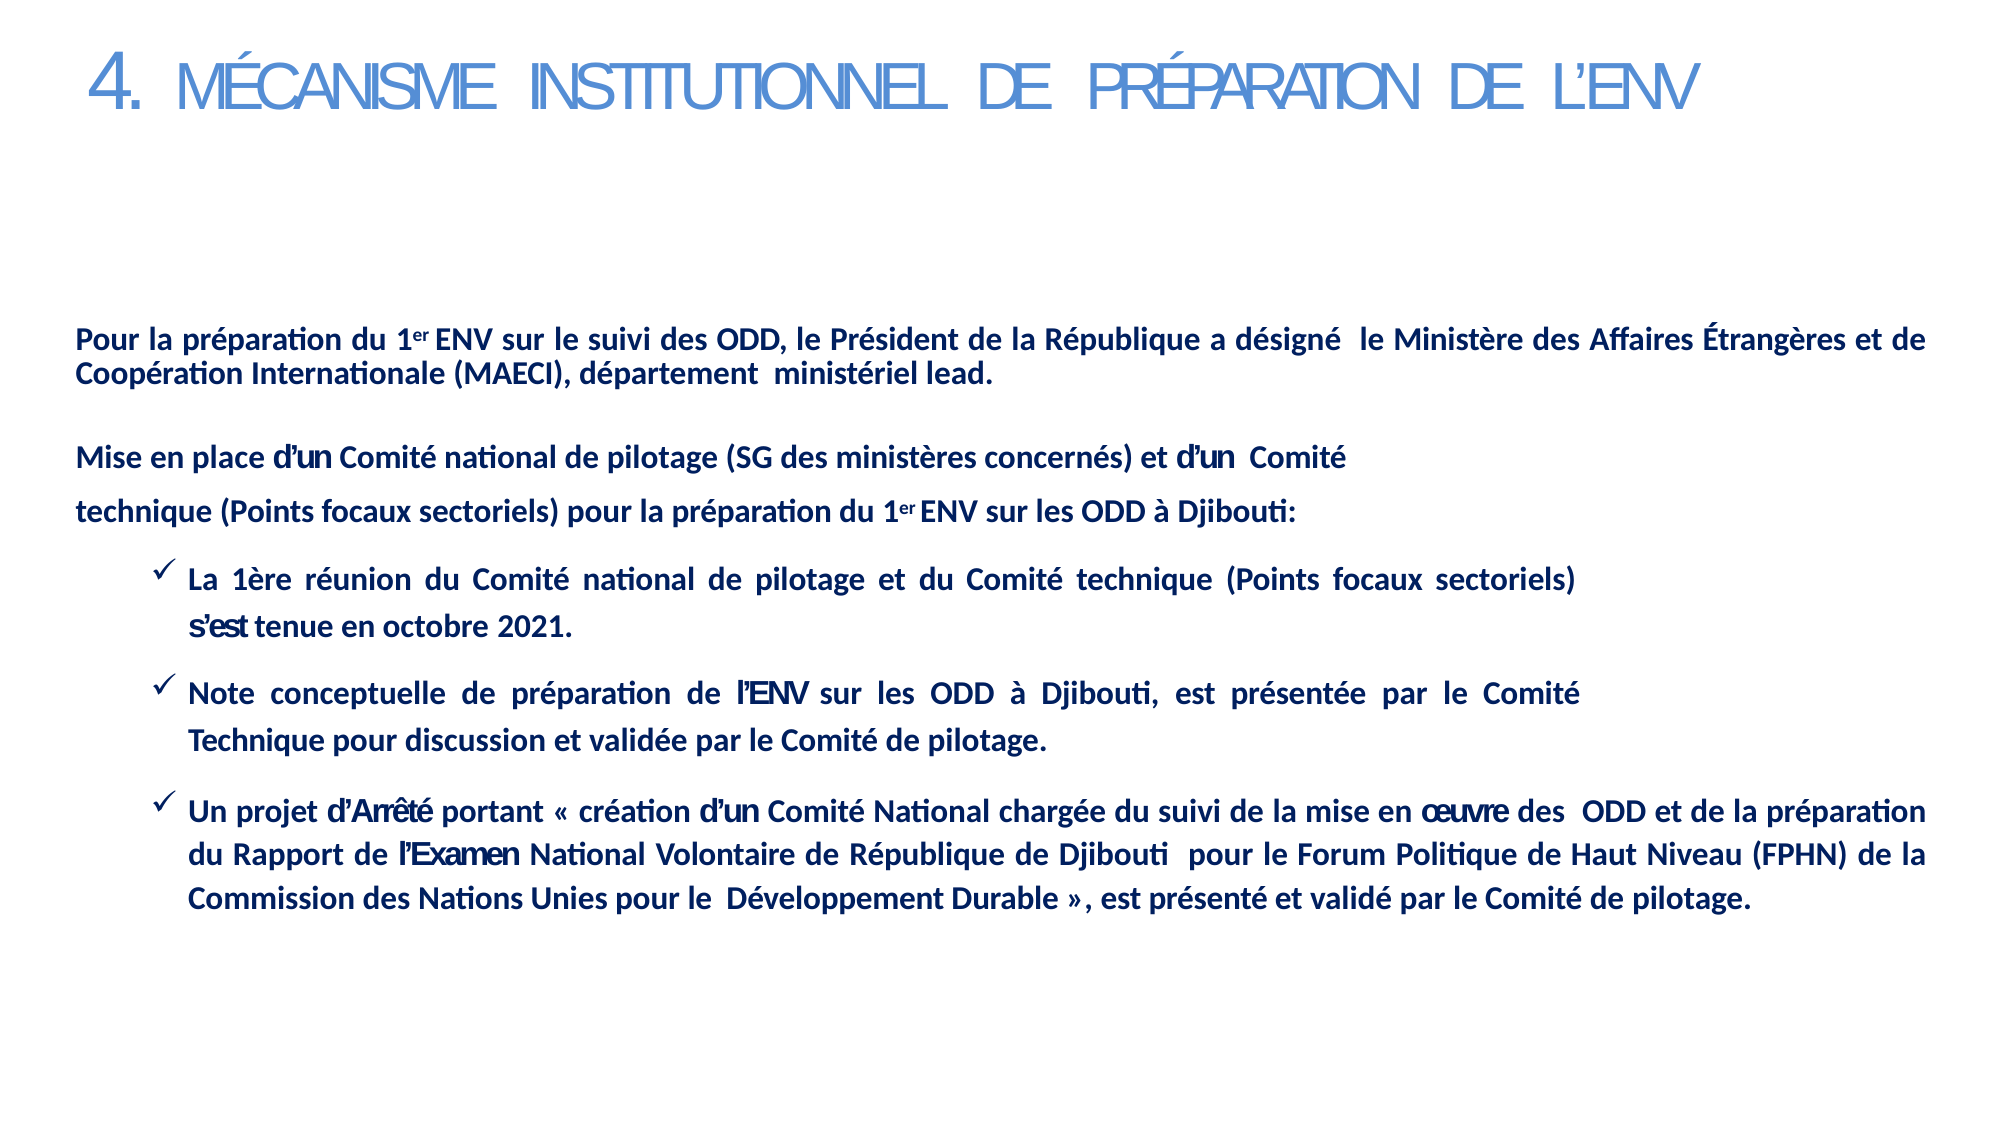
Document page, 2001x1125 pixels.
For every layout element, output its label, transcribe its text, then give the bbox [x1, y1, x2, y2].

text_box Pour la préparation du 1er ENV sur le suivi des ODD, le Président de la République a désigné le Ministère des Affaires Étrangères et de Coopération Internationale (MAECI), département ministériel lead. Mise en place d’un Comité national de pilotage (SG des ministères concernés) et d’un Comité technique (Points focaux sectoriels) pour la préparation du 1er ENV sur les ODD à Djibouti: La 1ère réunion du Comité national de pilotage et du Comité technique (Points focaux sectoriels) s’est tenue en octobre 2021. Note conceptuelle de préparation de l’ENV sur les ODD à Djibouti, est présentée par le Comité Technique pour discussion et validée par le Comité de pilotage. Un projet d’Arrêté portant « création d’un Comité National chargée du suivi de la mise en œuvre des ODD et de la préparation du Rapport de l’Examen National Volontaire de République de Djibouti pour le Forum Politique de Haut Niveau (FPHN) de la Commission des Nations Unies pour le Développement Durable », est présenté et validé par le Comité de pilotage. [69, 312, 1932, 916]
title 4. MÉCANISME INSTITUTIONNEL DE PRÉPARATION DE L’ ENV [87, 28, 1787, 219]
